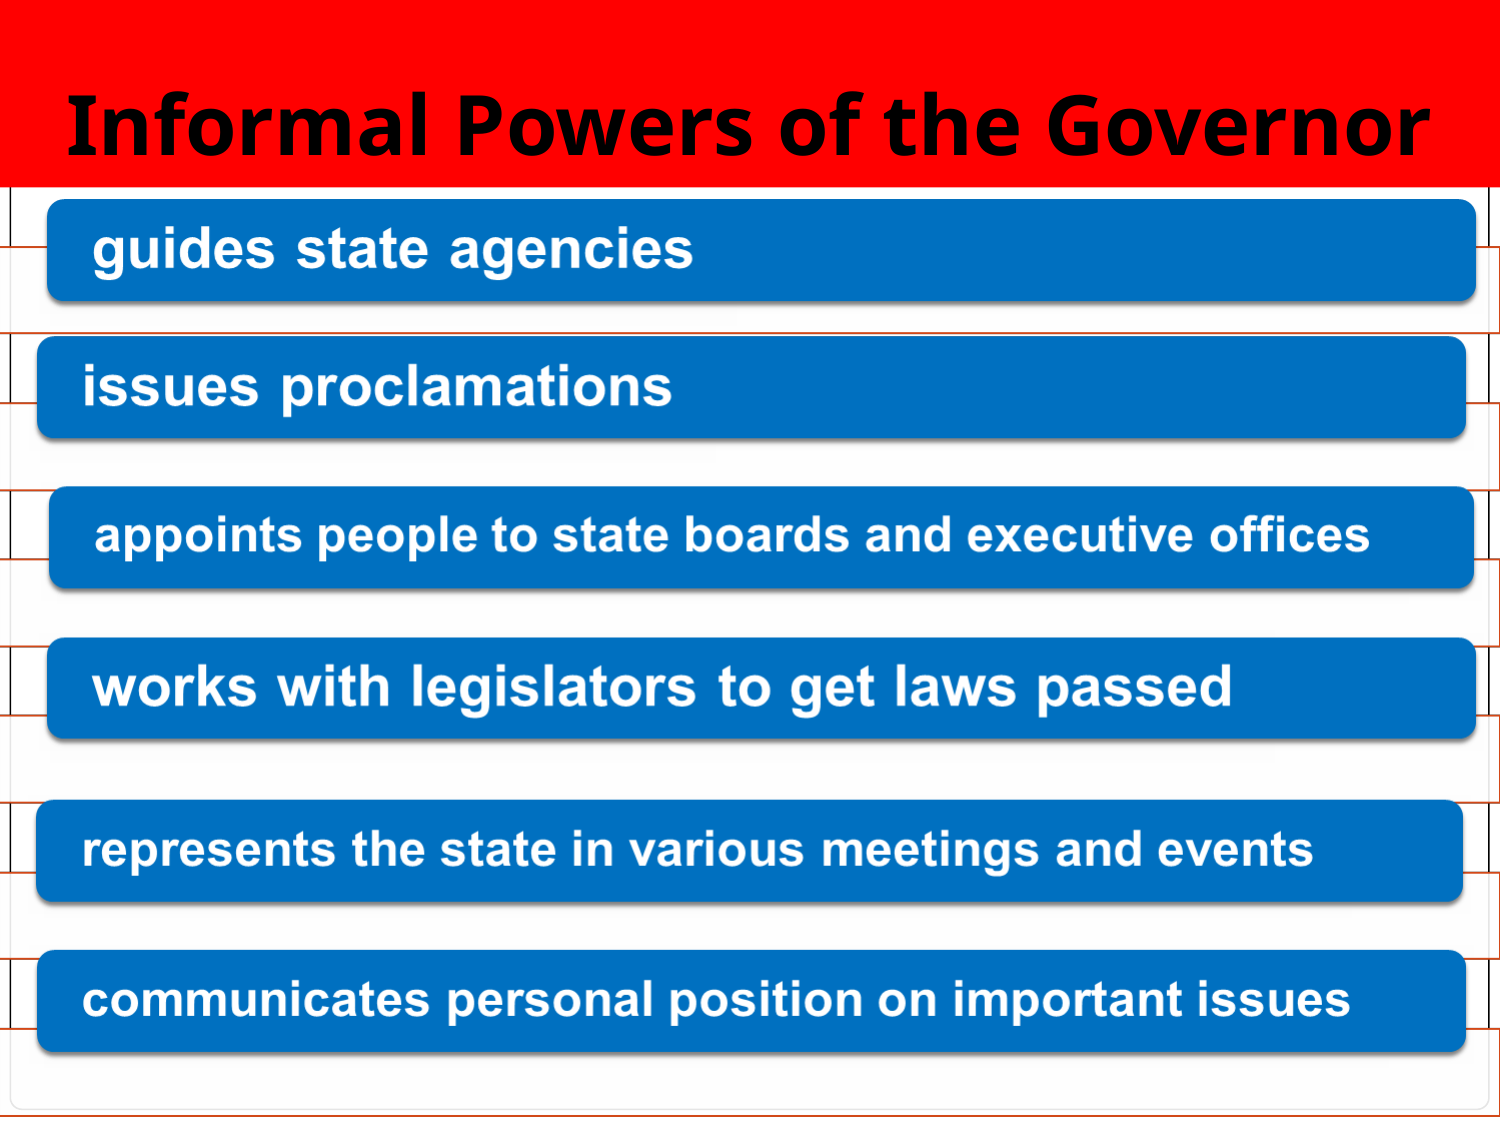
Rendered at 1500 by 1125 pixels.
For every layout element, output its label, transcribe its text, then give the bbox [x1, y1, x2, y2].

text_box Informal Powers of the Governor [0, 0, 1500, 187]
picture [0, 187, 1500, 1125]
